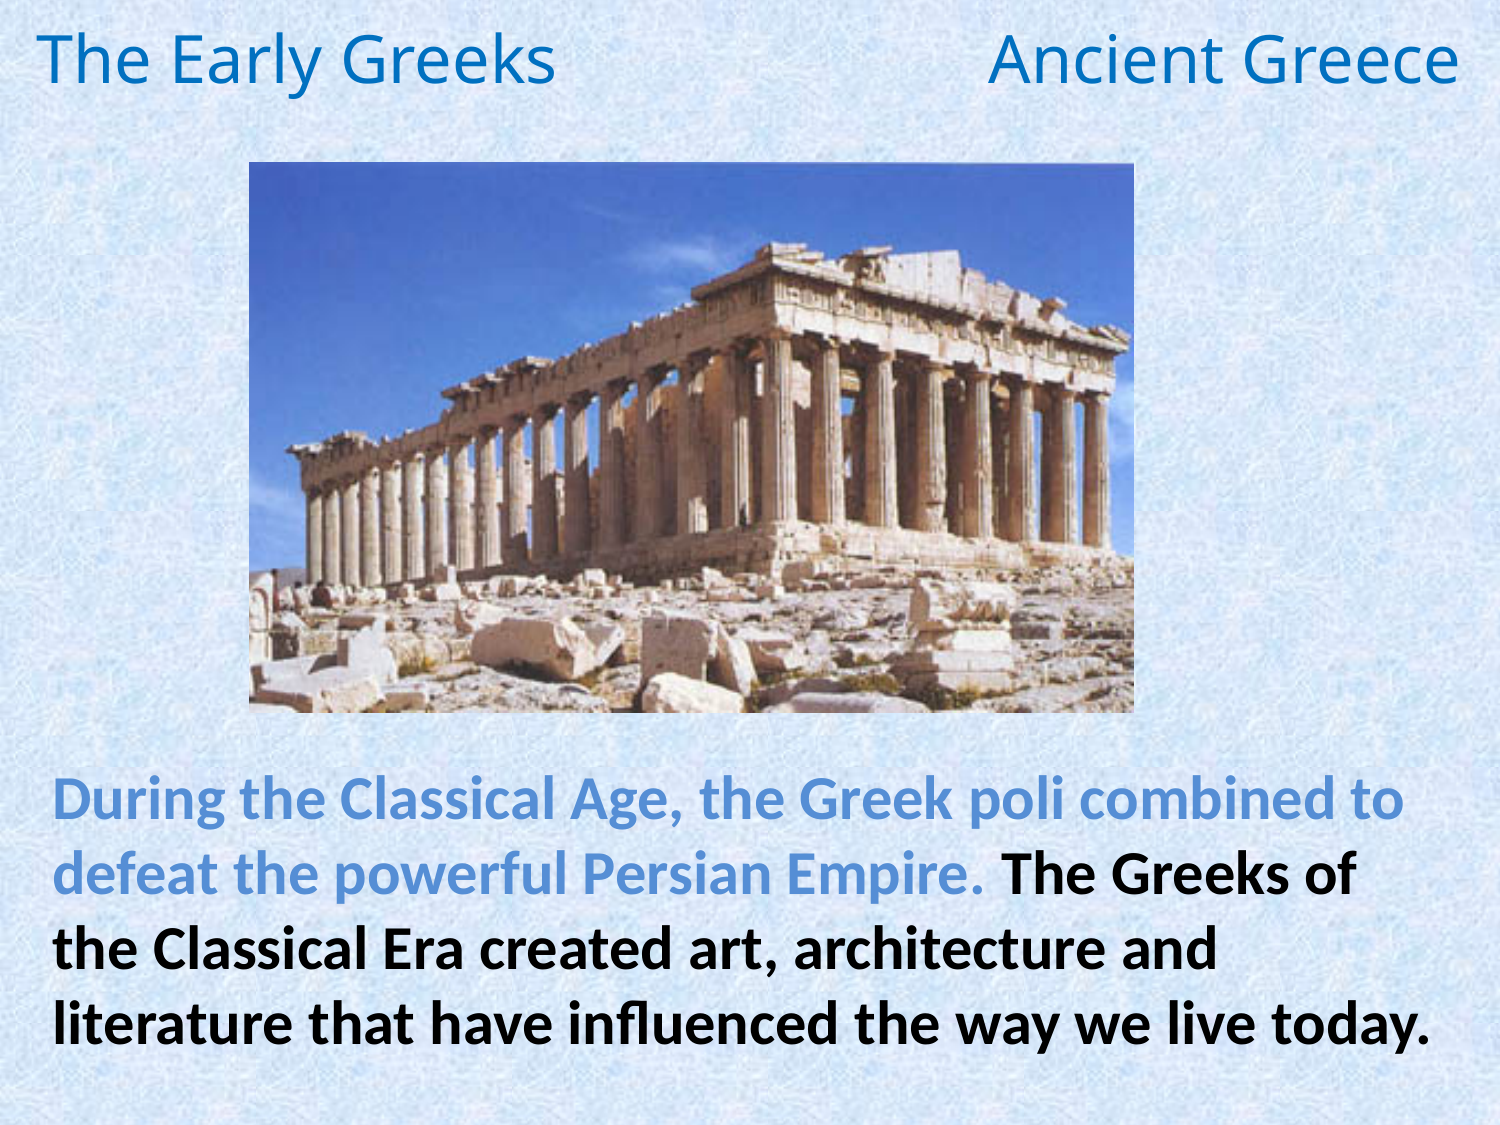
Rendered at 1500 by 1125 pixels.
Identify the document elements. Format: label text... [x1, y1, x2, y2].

text_box During the Classical Age, the Greek poli combined to defeat the powerful Persian Empire. The Greeks of the Classical Era created art, architecture and literature that have influenced the way we live today. [37, 749, 1463, 1065]
picture [0, 113, 1500, 1125]
text_box The Early Greeks Ancient Greece [0, 0, 1500, 113]
